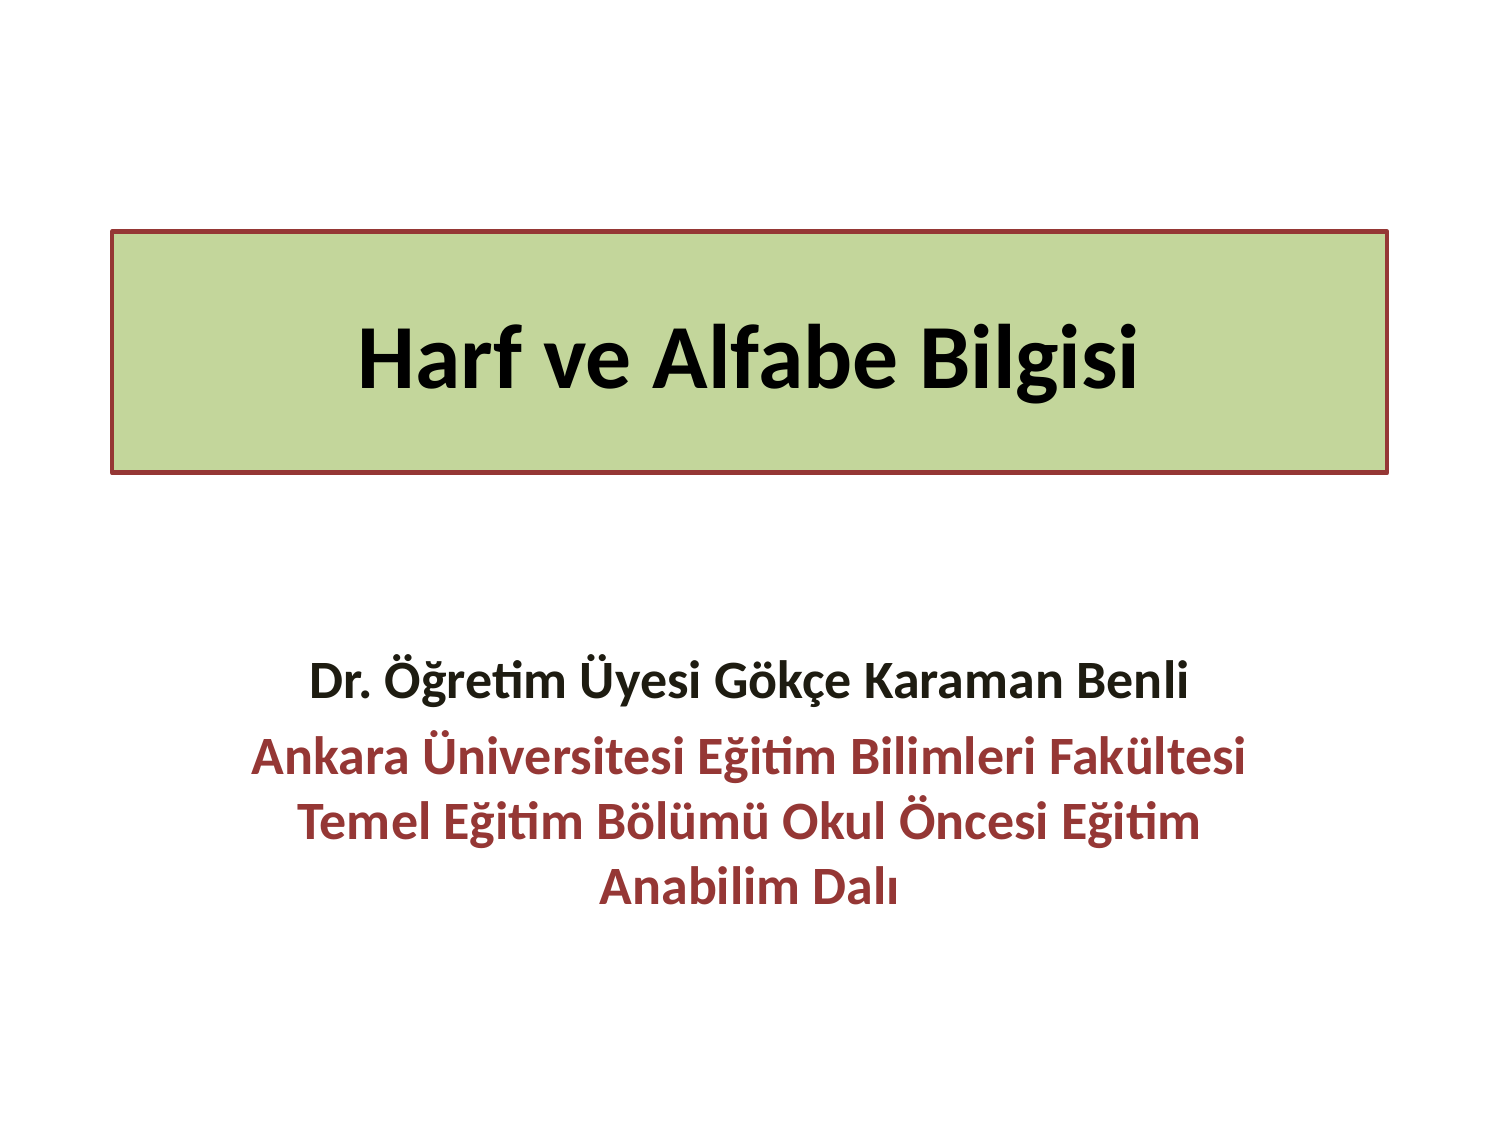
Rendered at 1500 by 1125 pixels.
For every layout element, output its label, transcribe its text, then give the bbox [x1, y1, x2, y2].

title Harf ve Alfabe Bilgisi [112, 231, 1388, 473]
subtitle Dr. Öğretim Üyesi Gökçe Karaman Benli Ankara Üniversitesi Eğitim Bilimleri Fakültesi Temel Eğitim Bölümü Okul Öncesi Eğitim Anabilim Dalı [225, 637, 1275, 925]
